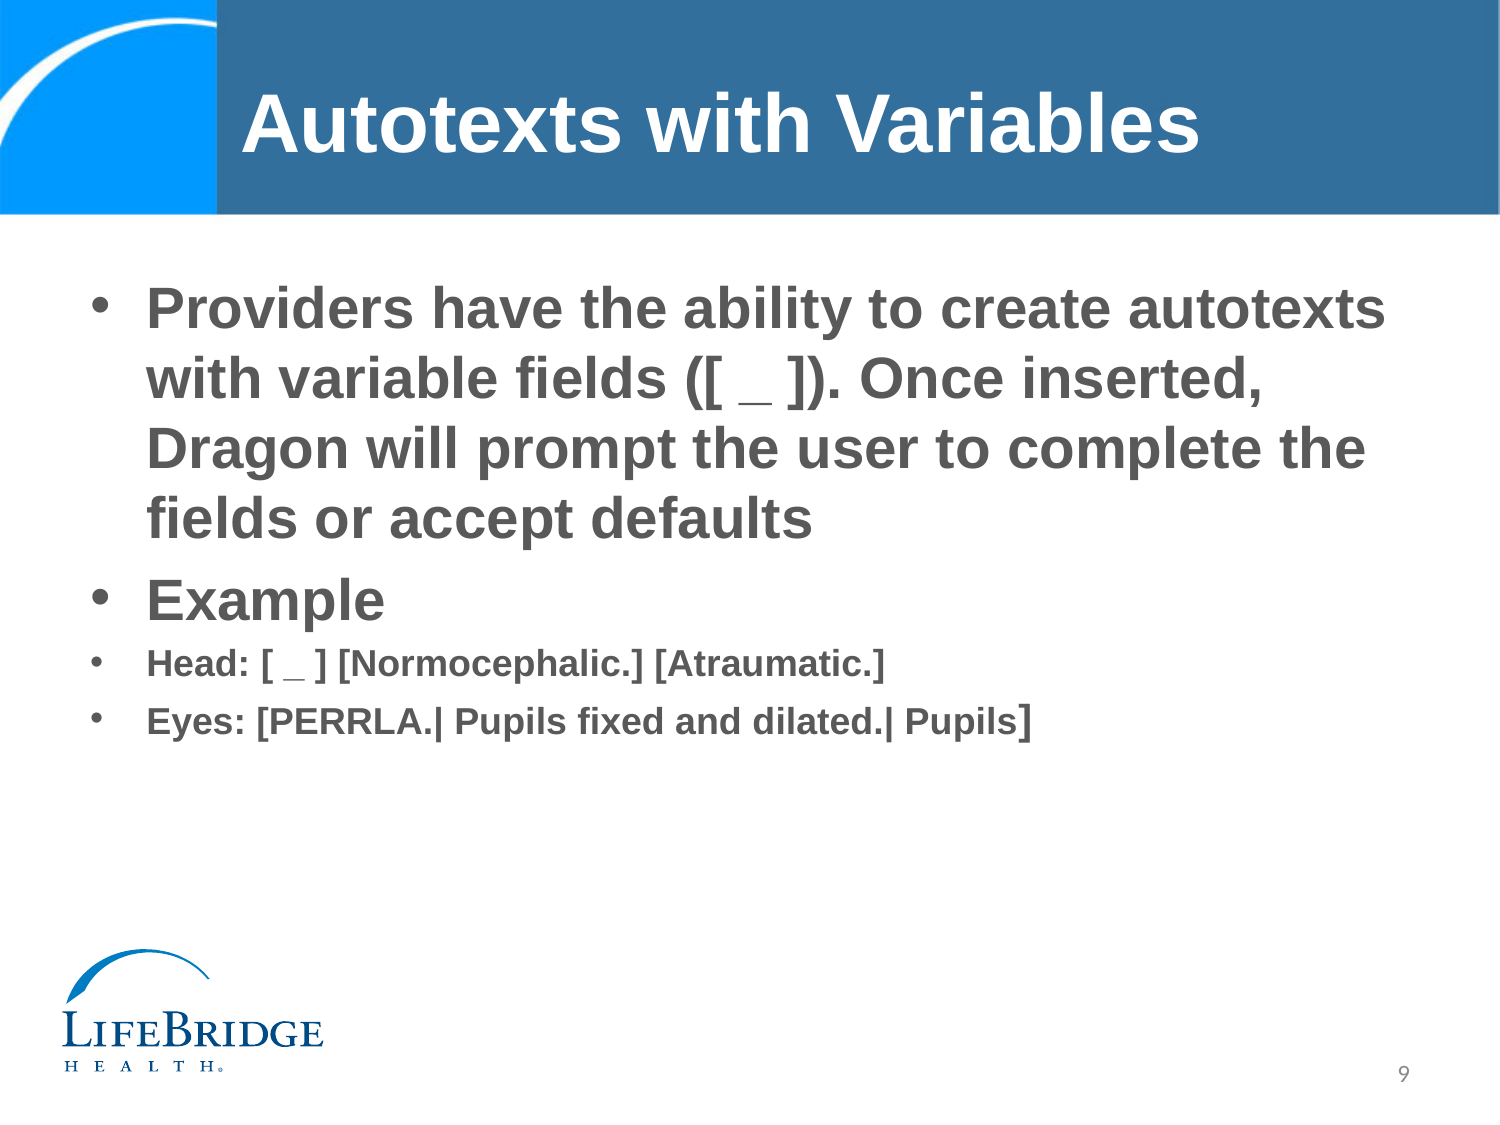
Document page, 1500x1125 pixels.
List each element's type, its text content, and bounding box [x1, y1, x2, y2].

title Autotexts with Variables [225, 24, 1500, 213]
slide_number 9 [1074, 1042, 1425, 1103]
list Providers have the ability to create autotexts with variable fields ([ _ ]). Once inserted, Dragon will prompt the user to complete the fields or accept defaults Example Head: [ _ ] [Normocephalic.] [Atraumatic.] Eyes: [PERRLA.| Pupils fixed and dilated.| Pupils] [75, 262, 1425, 1005]
picture [0, 0, 1500, 1125]
